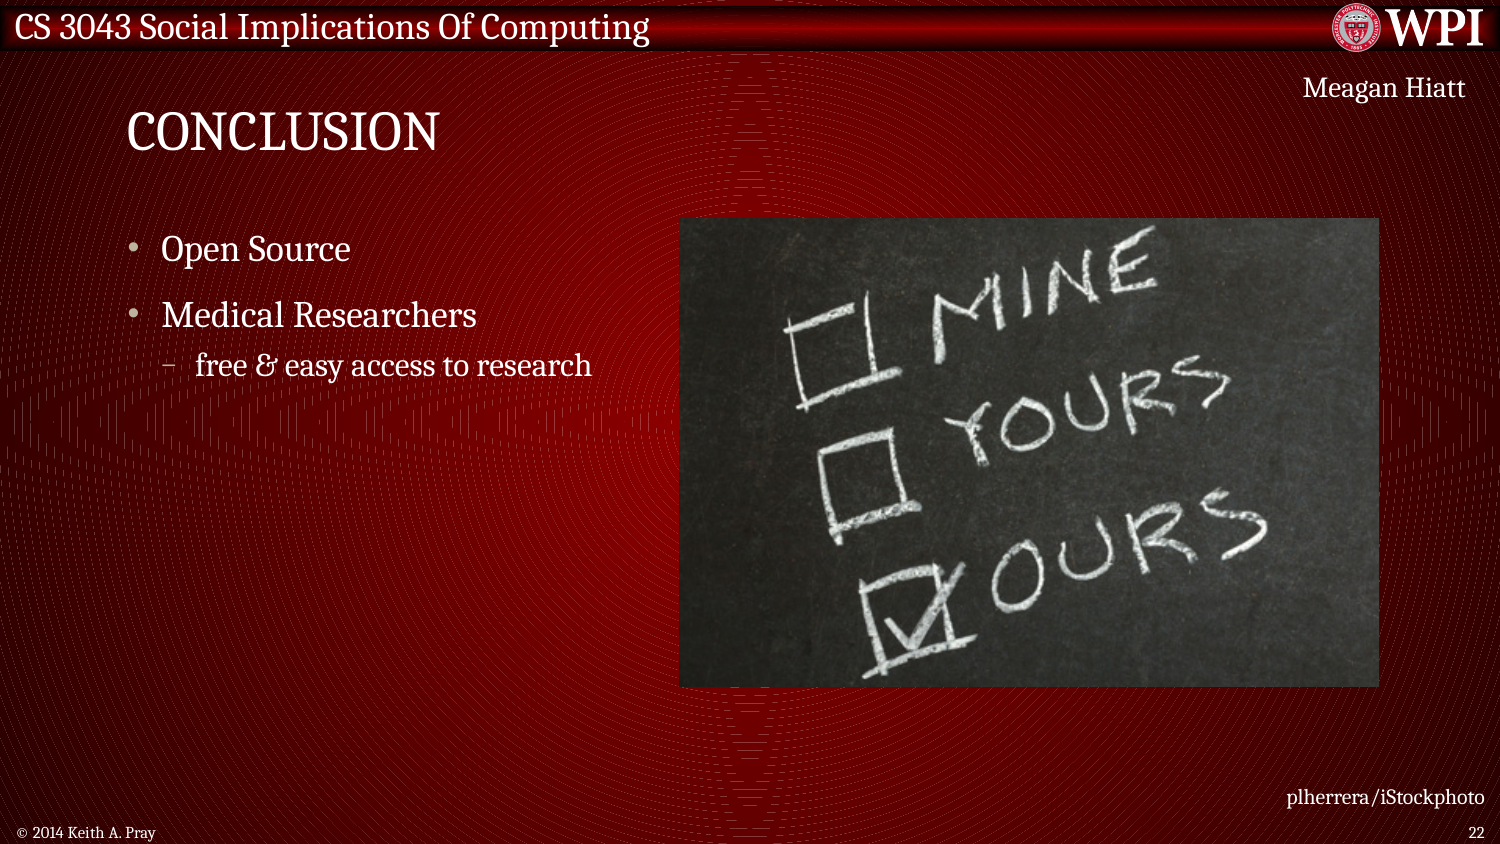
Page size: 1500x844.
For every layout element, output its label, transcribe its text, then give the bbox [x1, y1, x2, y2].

footer © 2014 Keith A. Pray [0, 819, 913, 844]
list Open Source Medical Researchers free & easy access to research [112, 221, 687, 772]
slide_number 22 [1397, 819, 1500, 844]
title Conclusion [112, 59, 1388, 210]
text_box Meagan Hiatt [1123, 61, 1481, 111]
picture [678, 217, 1380, 688]
picture [1332, 3, 1483, 52]
text_box plherrera/iStockphoto [0, 775, 1500, 817]
